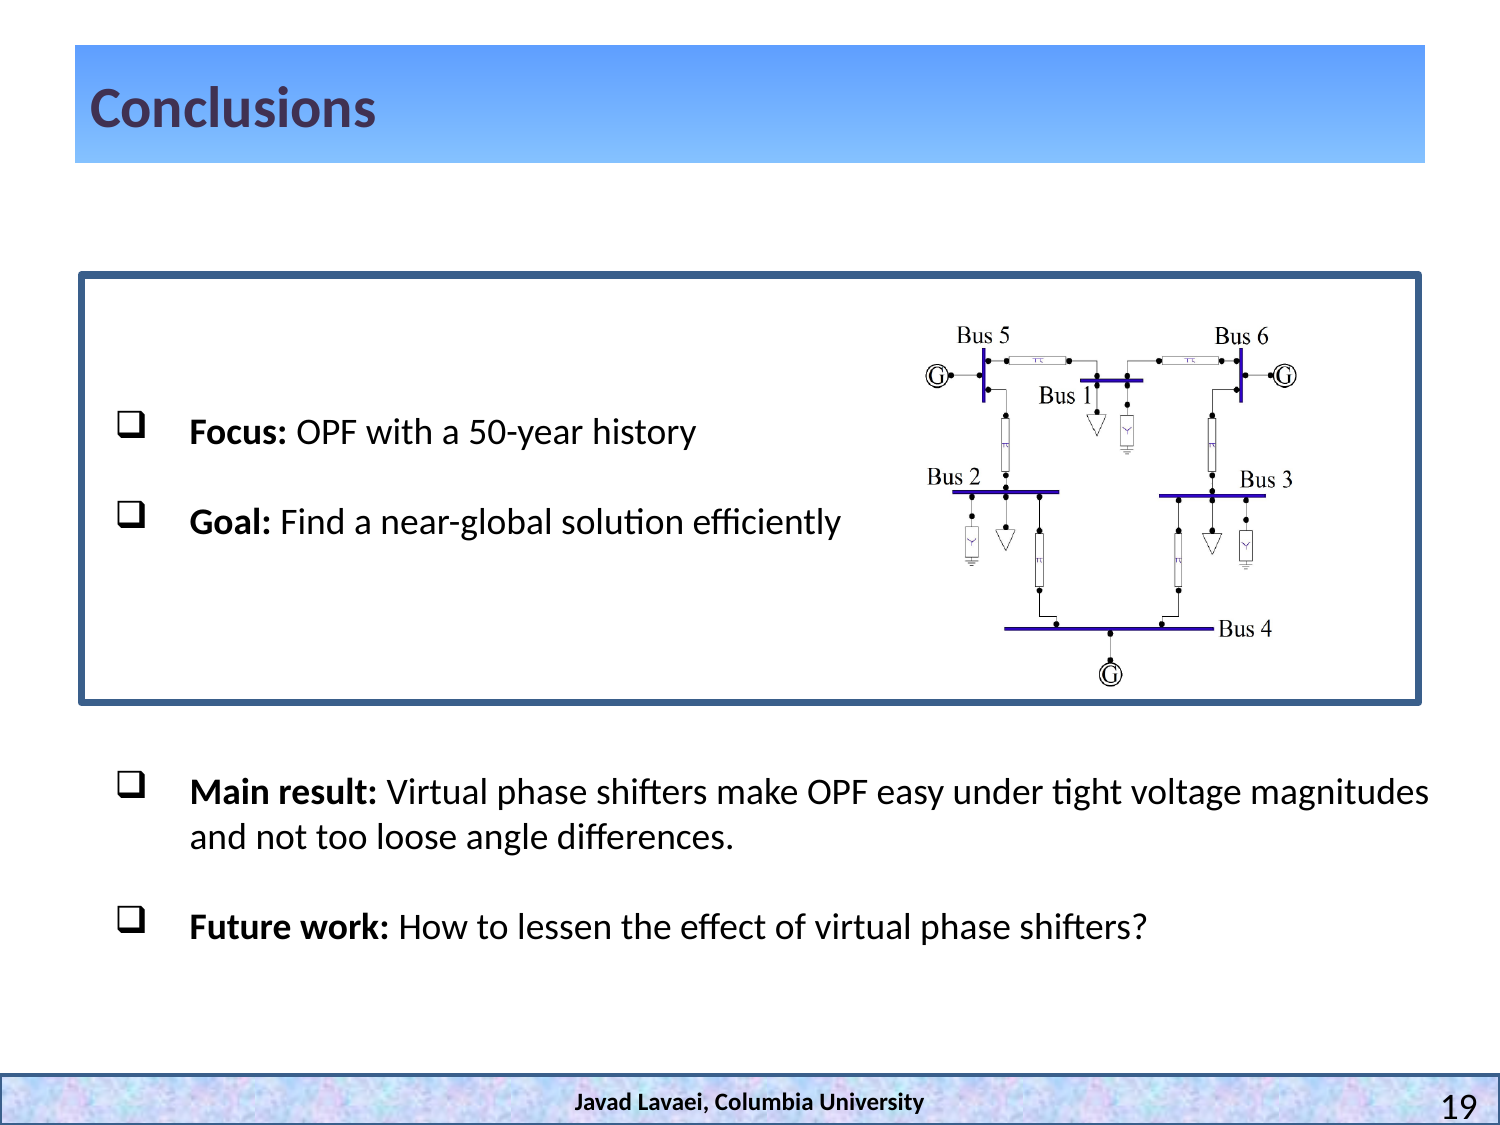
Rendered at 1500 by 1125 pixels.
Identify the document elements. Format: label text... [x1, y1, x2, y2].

text_box Focus: OPF with a 50-year history Goal: Find a near-global solution efficiently Main result: Virtual phase shifters make OPF easy under tight voltage magnitudes and not too loose angle differences. Future work: How to lessen the effect of virtual phase shifters? [99, 375, 1463, 1000]
title Conclusions [75, 45, 1425, 163]
text_box Javad Lavaei, Columbia University [0, 1073, 1500, 1125]
text_box [79, 273, 1421, 704]
picture [911, 308, 1306, 703]
text_box 19 [1424, 1074, 1500, 1125]
